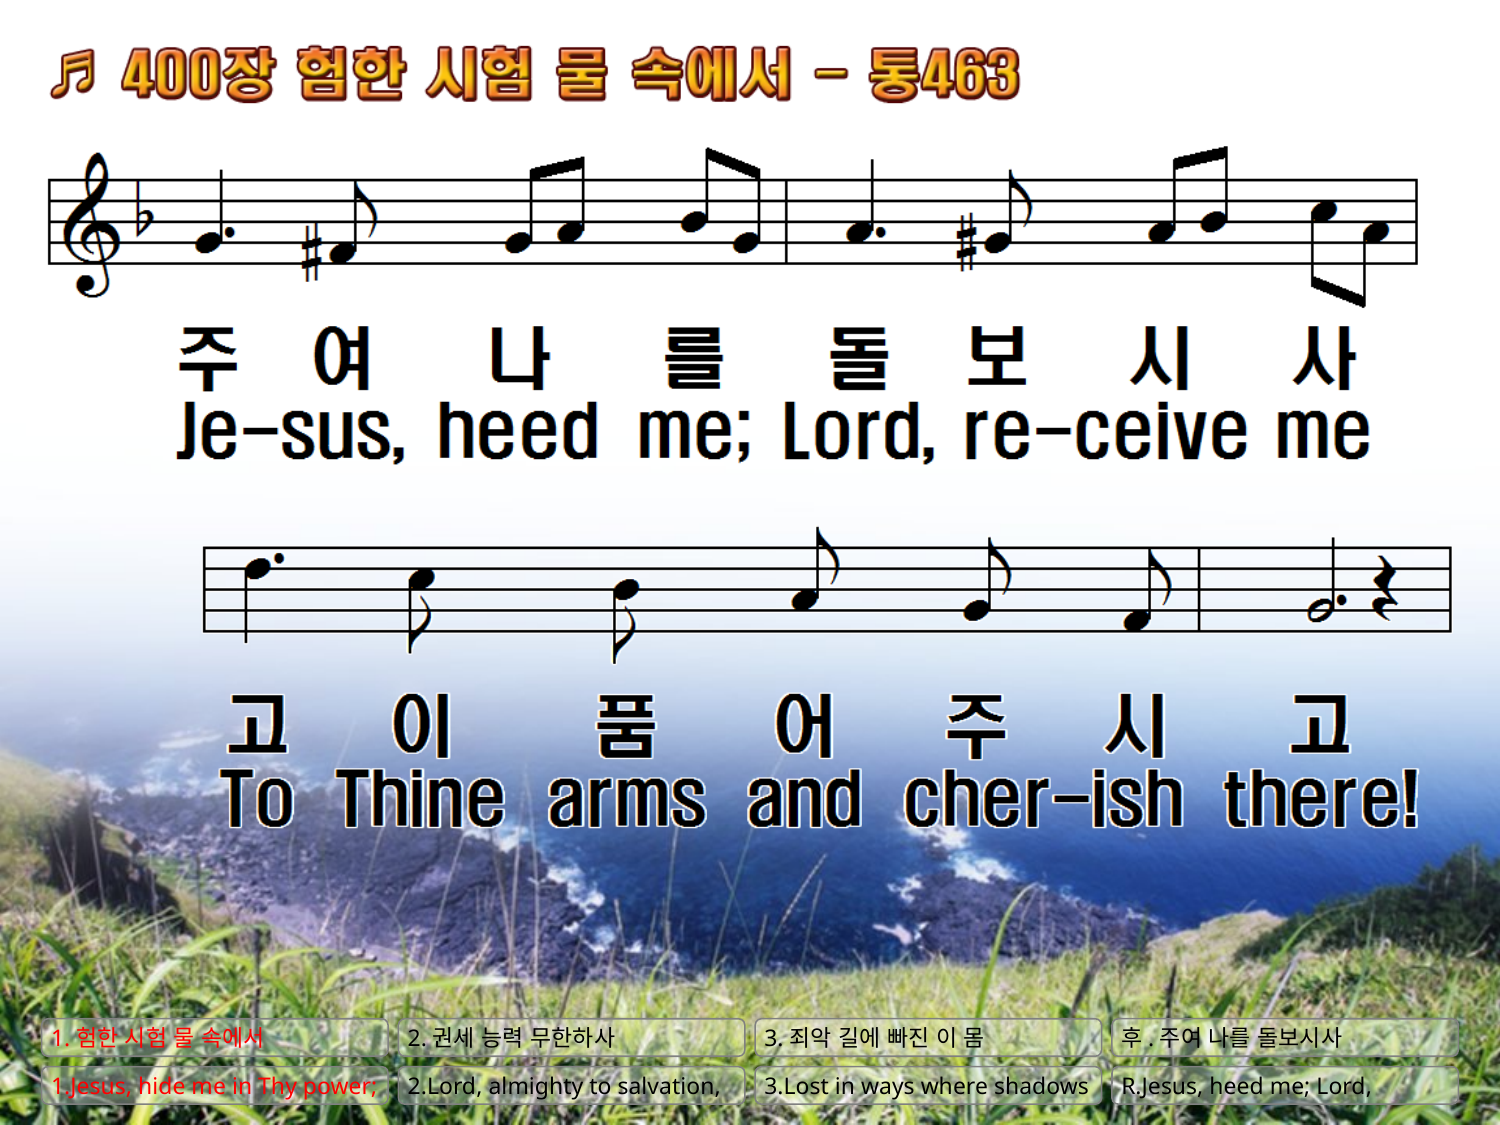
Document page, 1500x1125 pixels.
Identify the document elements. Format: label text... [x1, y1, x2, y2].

text_box 1.험한 시험 물 속에서 [41, 1018, 389, 1057]
text_box 2.권세 능력 무한하사 [398, 1018, 745, 1057]
text_box R.Jesus, heed me; Lord, [1111, 1066, 1459, 1105]
text_box 후.주여 나를 돌보시사 [1111, 1018, 1459, 1057]
picture [0, 0, 1500, 1125]
text_box 1.Jesus, hide me in Thy power; [41, 1066, 389, 1105]
text_box 3.죄악 길에 빠진 이 몸 [755, 1018, 1102, 1057]
text_box 3.Lost in ways where shadows [755, 1066, 1102, 1105]
text_box 2.Lord, almighty to salvation, [398, 1066, 745, 1105]
